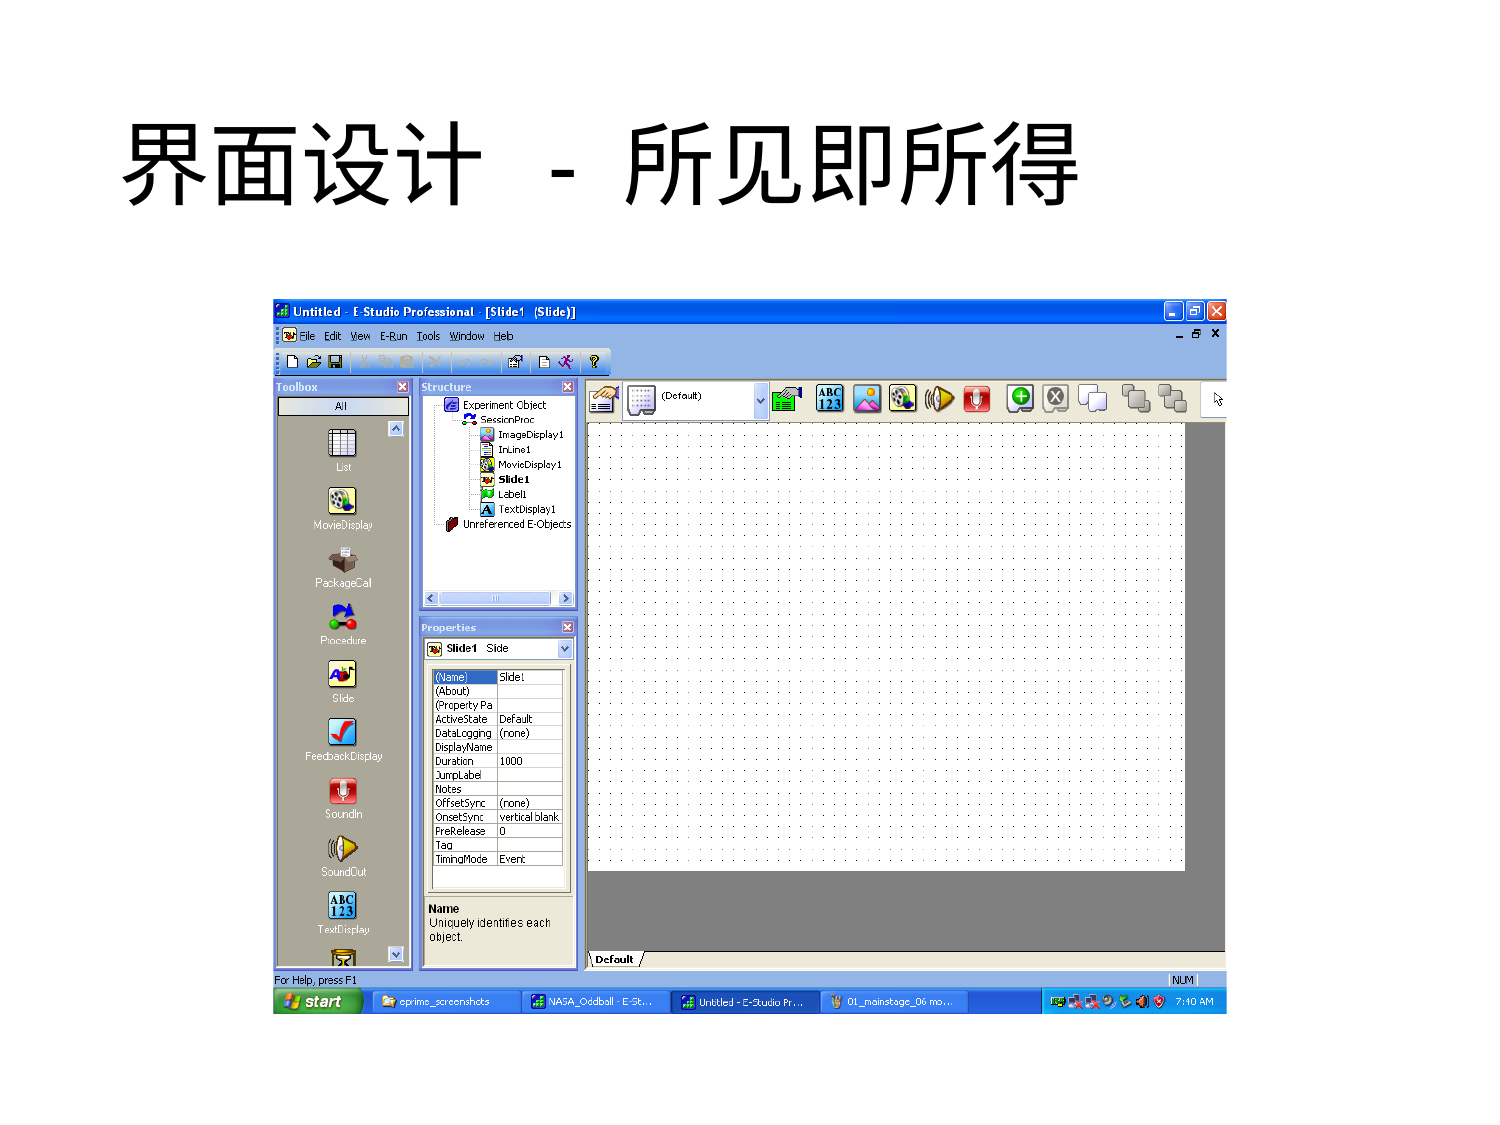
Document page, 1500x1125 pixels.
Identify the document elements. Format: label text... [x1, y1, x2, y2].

title 界面设计 - 所见即所得 [103, 59, 1397, 278]
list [273, 299, 1227, 1014]
